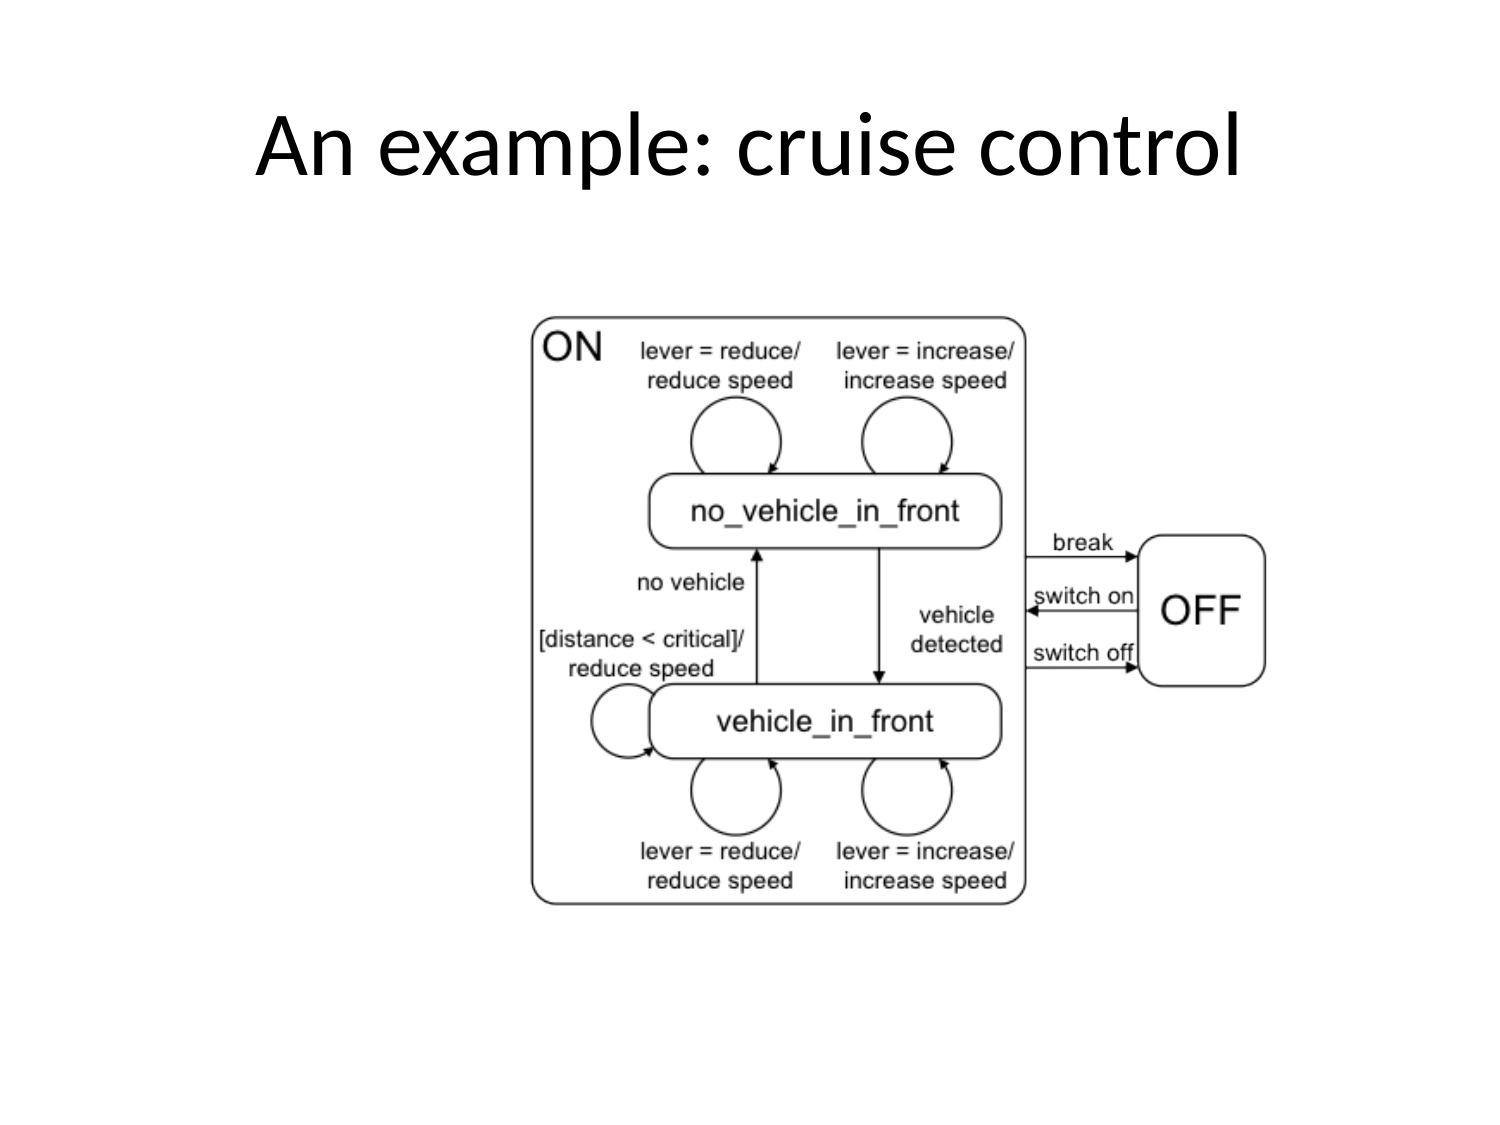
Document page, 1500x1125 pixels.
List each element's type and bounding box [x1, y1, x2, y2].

list [0, 0, 1500, 1125]
